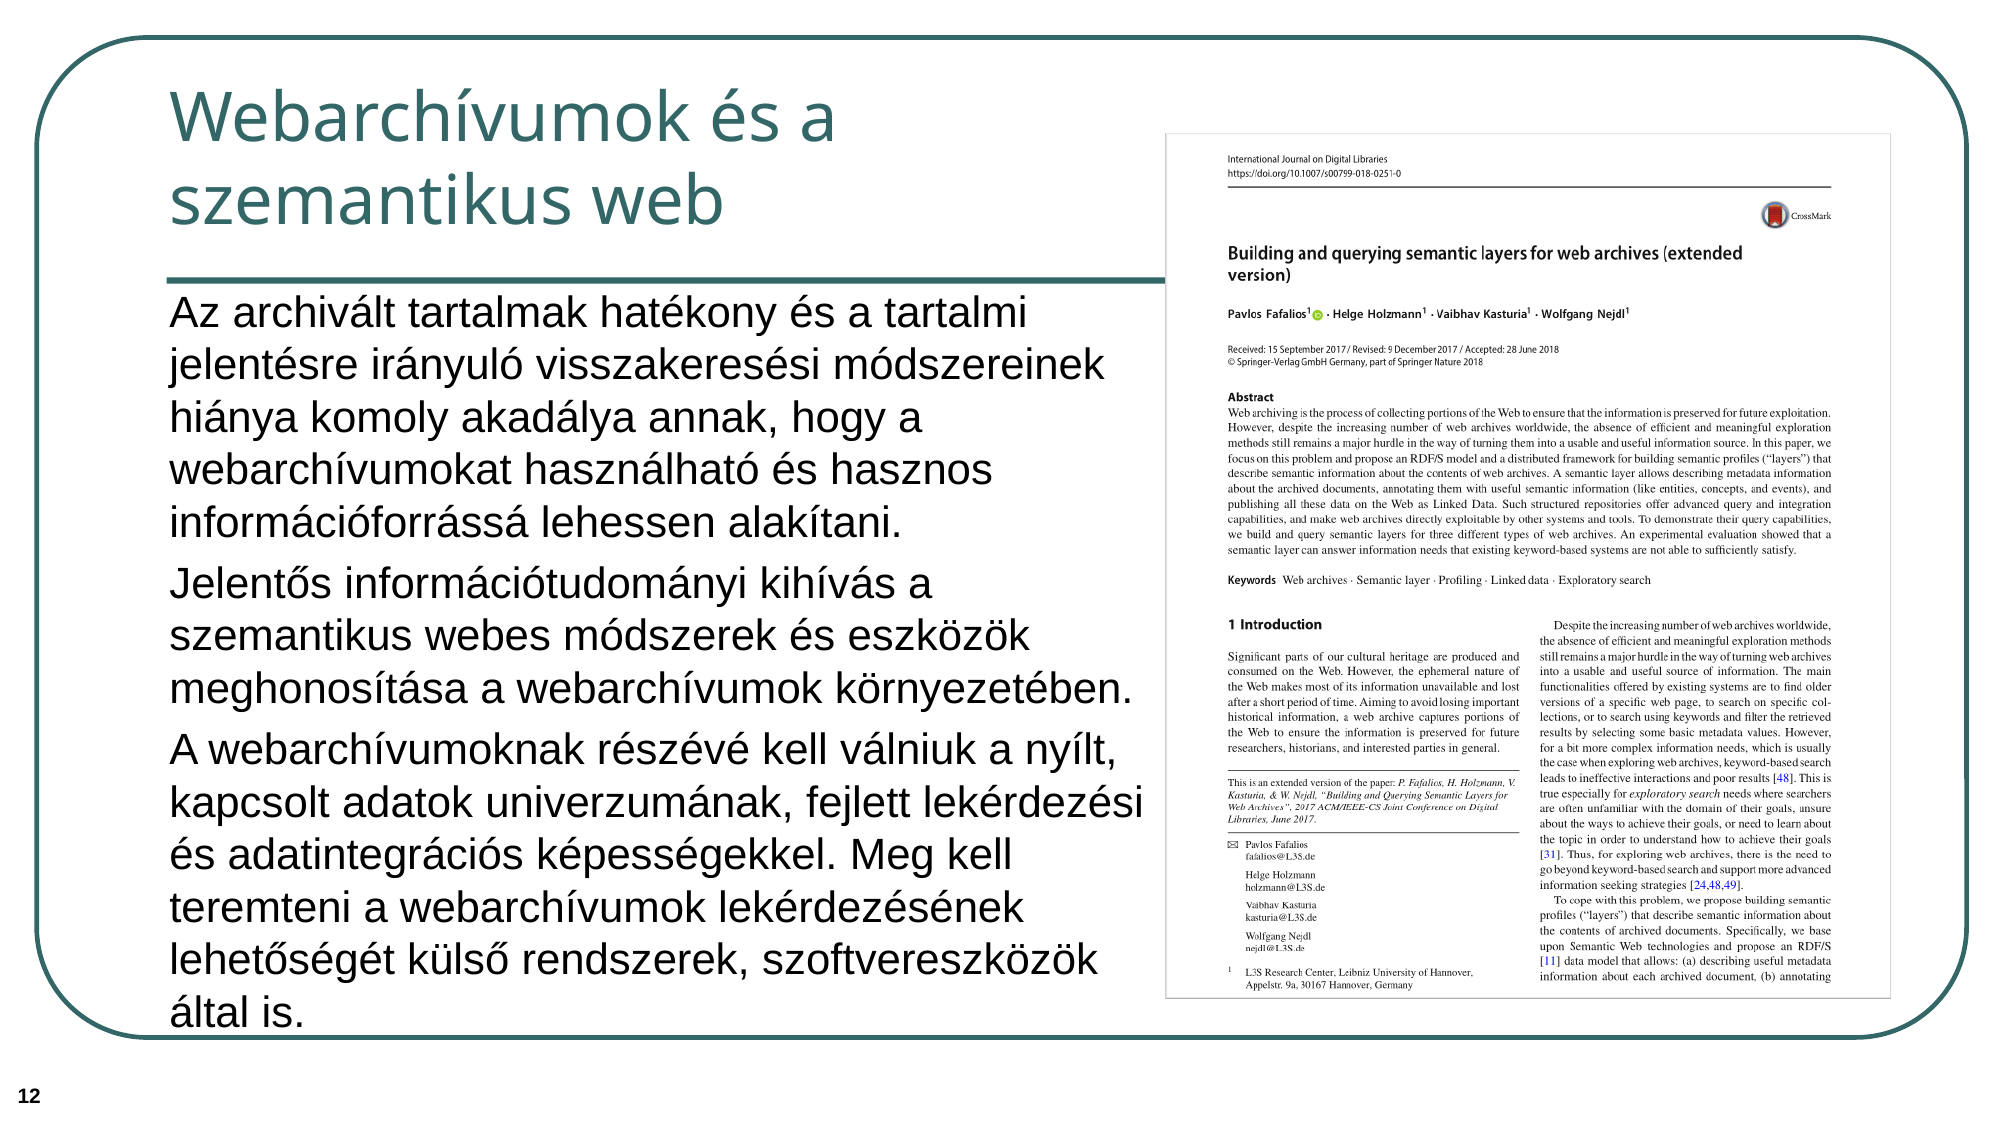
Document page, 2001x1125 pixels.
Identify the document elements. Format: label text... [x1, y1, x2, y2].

text_box 12 [0, 1082, 59, 1108]
title Webarchívumok és a szemantikus web [154, 57, 1838, 246]
picture [1165, 133, 1892, 999]
list Az archivált tartalmak hatékony és a tartalmi jelentésre irányuló visszakeresési módszereinek hiánya komoly akadálya annak, hogy a webarchívumokat használható és hasznos információforrássá lehessen alakítani. Jelentős információtudományi kihívás a szemantikus webes módszerek és eszközök meghonosítása a webarchívumok környezetében. A webarchívumoknak részévé kell válniuk a nyílt, kapcsolt adatok univerzumának, fejlett lekérdezési és adatintegrációs képességekkel. Meg kell teremteni a webarchívumok lekérdezésének lehetőségét külső rendszerek, szoftvereszközök által is. [154, 275, 1169, 1029]
